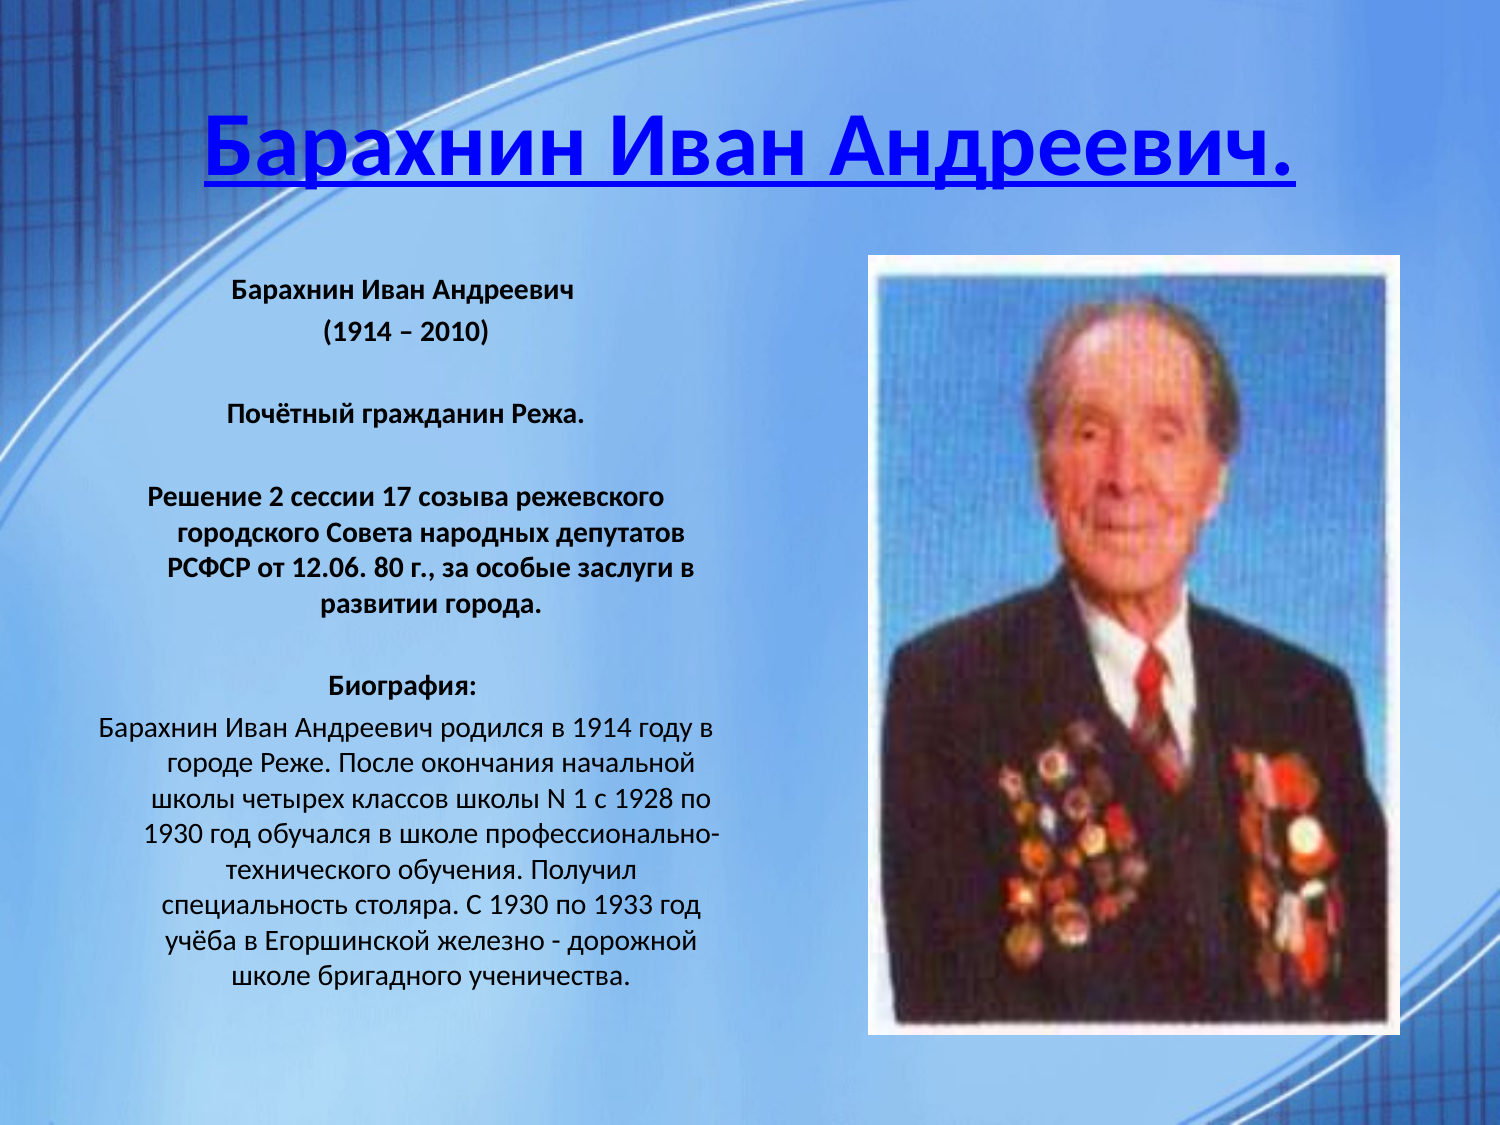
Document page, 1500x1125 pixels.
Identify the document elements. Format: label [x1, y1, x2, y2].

list [867, 255, 1400, 1036]
picture [0, 0, 1500, 1125]
